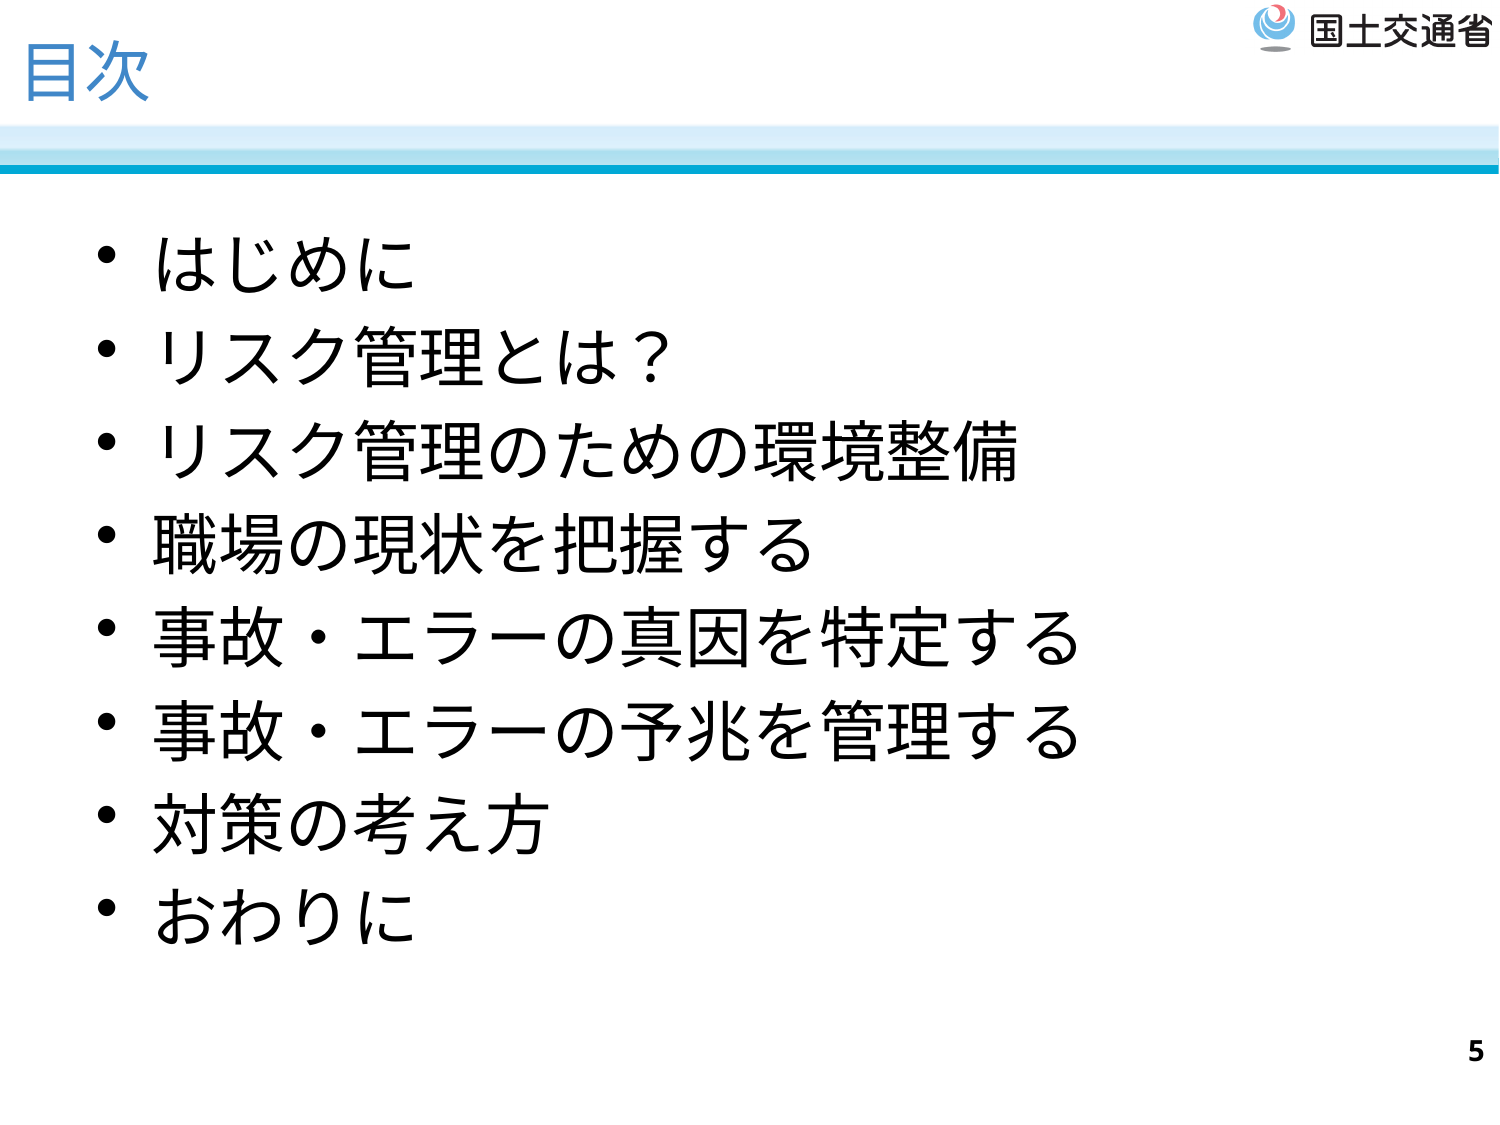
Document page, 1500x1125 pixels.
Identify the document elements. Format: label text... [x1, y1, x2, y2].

title 目次 [3, 19, 1273, 122]
slide_number 5 [1149, 1024, 1500, 1101]
picture [0, 51, 1499, 164]
list はじめに リスク管理とは？ リスク管理のための環境整備 職場の現状を把握する 事故・エラーの真因を特定する 事故・エラーの予兆を管理する 対策の考え方 おわりに [80, 215, 1431, 958]
